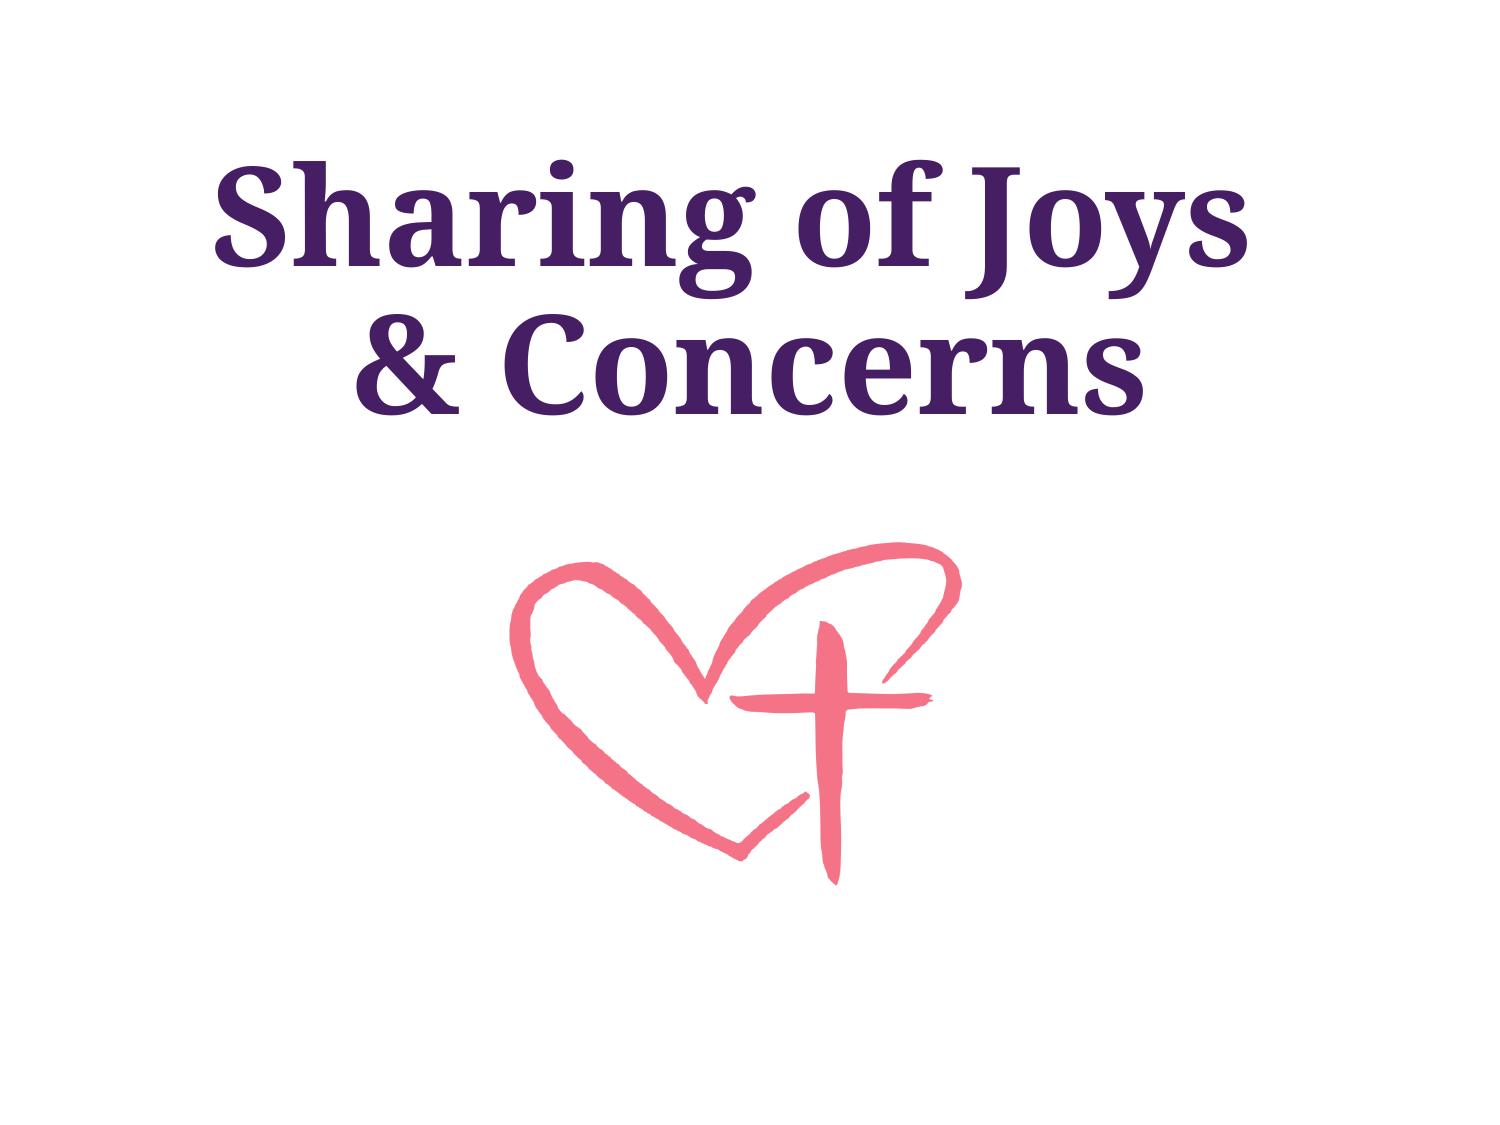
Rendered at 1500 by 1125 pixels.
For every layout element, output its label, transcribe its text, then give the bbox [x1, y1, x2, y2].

title Sharing of Joys & Concerns [0, 50, 1500, 1088]
picture [449, 528, 1013, 900]
